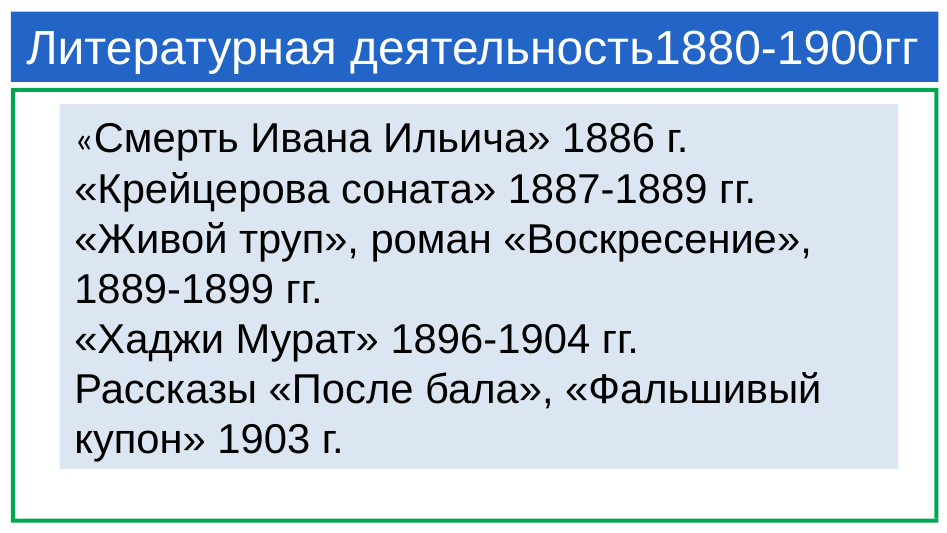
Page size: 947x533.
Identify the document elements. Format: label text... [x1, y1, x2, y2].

title Литературная деятельность1880-1900гг [12, 16, 934, 75]
text_box «Смерть Ивана Ильича» 1886 г. «Крейцерова соната» 1887-1889 гг. «Живой труп», роман «Воскресение», 1889-1899 гг. «Хаджи Мурат» 1896-1904 гг. Рассказы «После бала», «Фальшивый купон» 1903 г. [59, 103, 899, 469]
